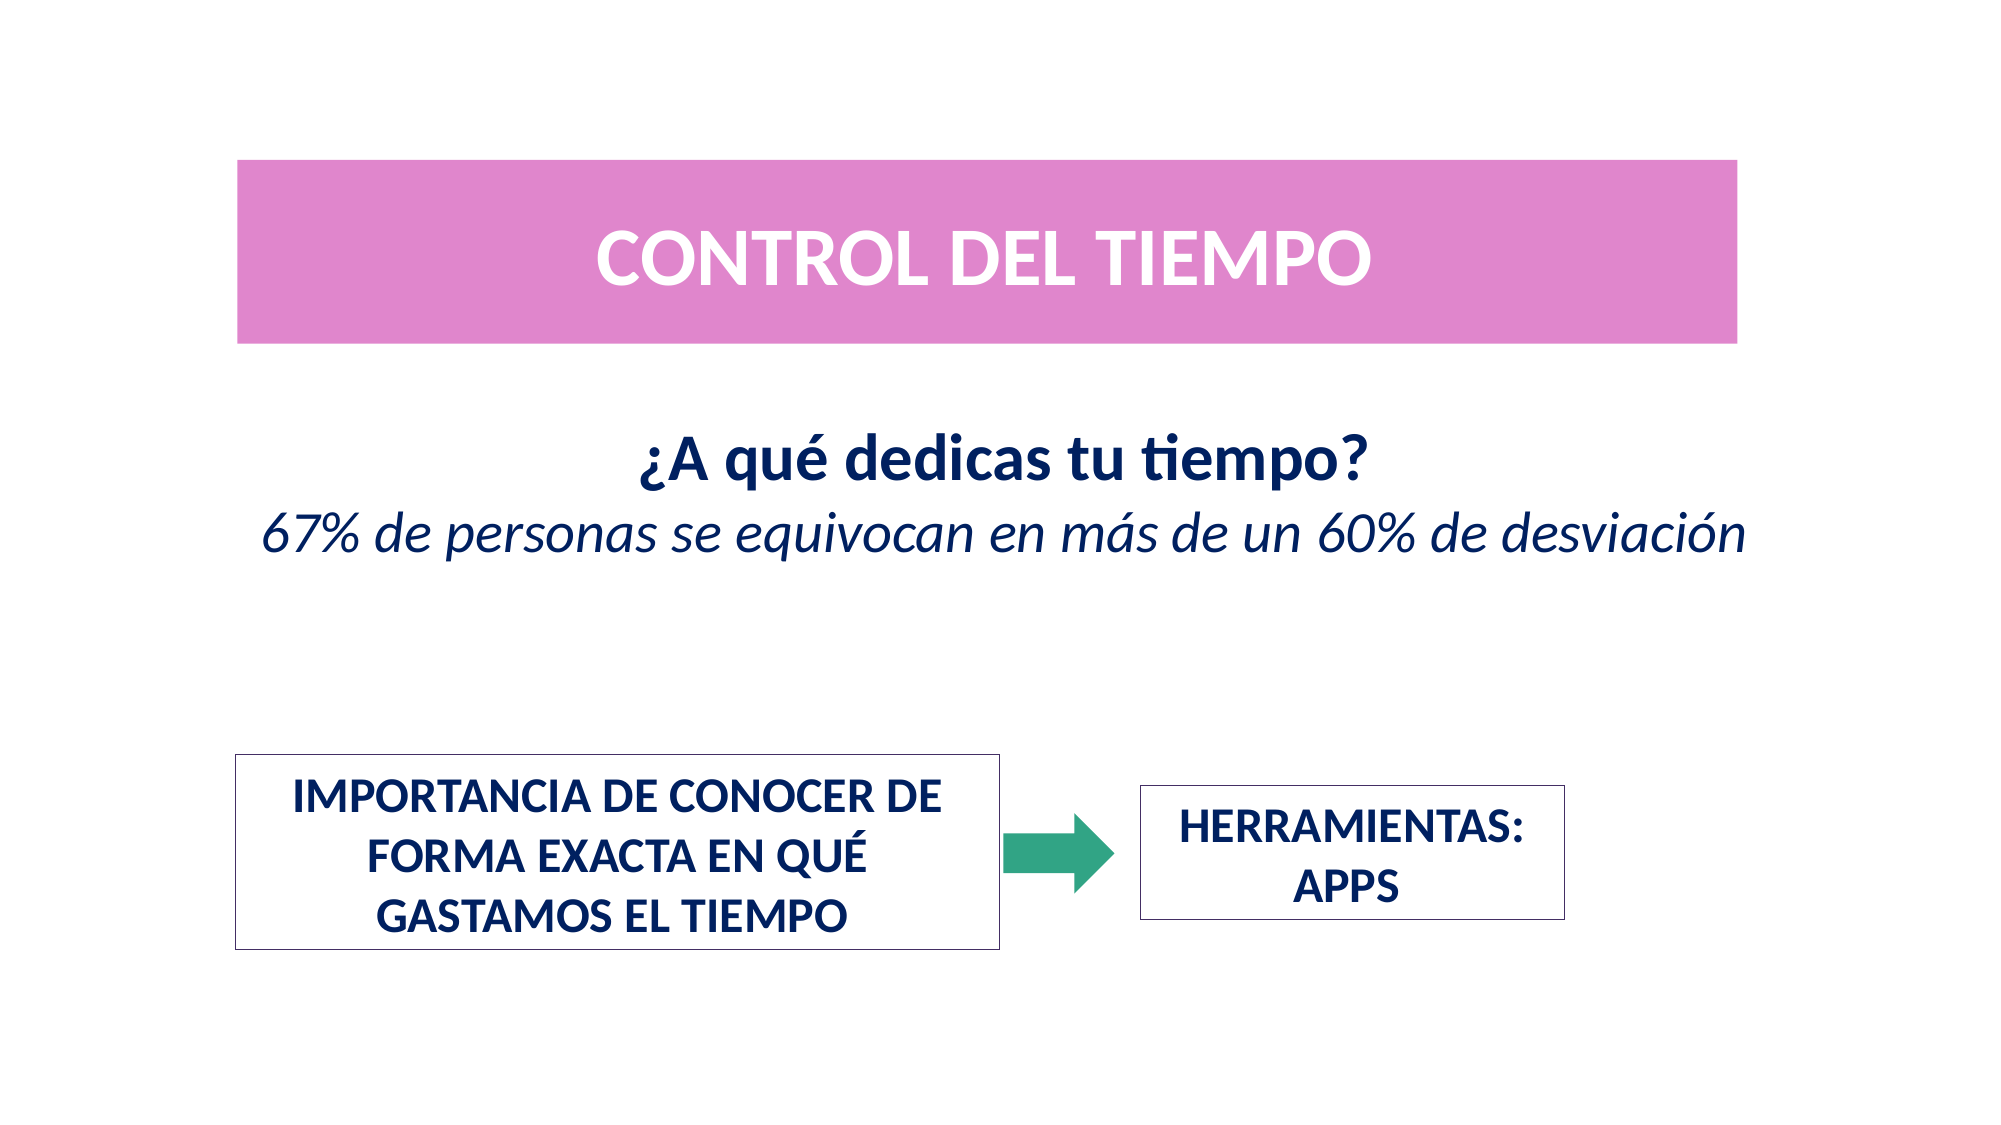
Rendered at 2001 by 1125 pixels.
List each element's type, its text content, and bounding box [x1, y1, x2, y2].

text_box ¿A qué dedicas tu tiempo? 67% de personas se equivocan en más de un 60% de desviación [170, 406, 1839, 572]
text_box CONTROL DEL TIEMPO [405, 194, 1565, 310]
text_box [236, 159, 1738, 345]
text_box IMPORTANCIA DE CONOCER DE FORMA EXACTA EN QUÉ GASTAMOS EL TIEMPO [235, 754, 1000, 950]
text_box [1003, 813, 1115, 894]
text_box HERRAMIENTAS: APPS [1140, 785, 1565, 920]
